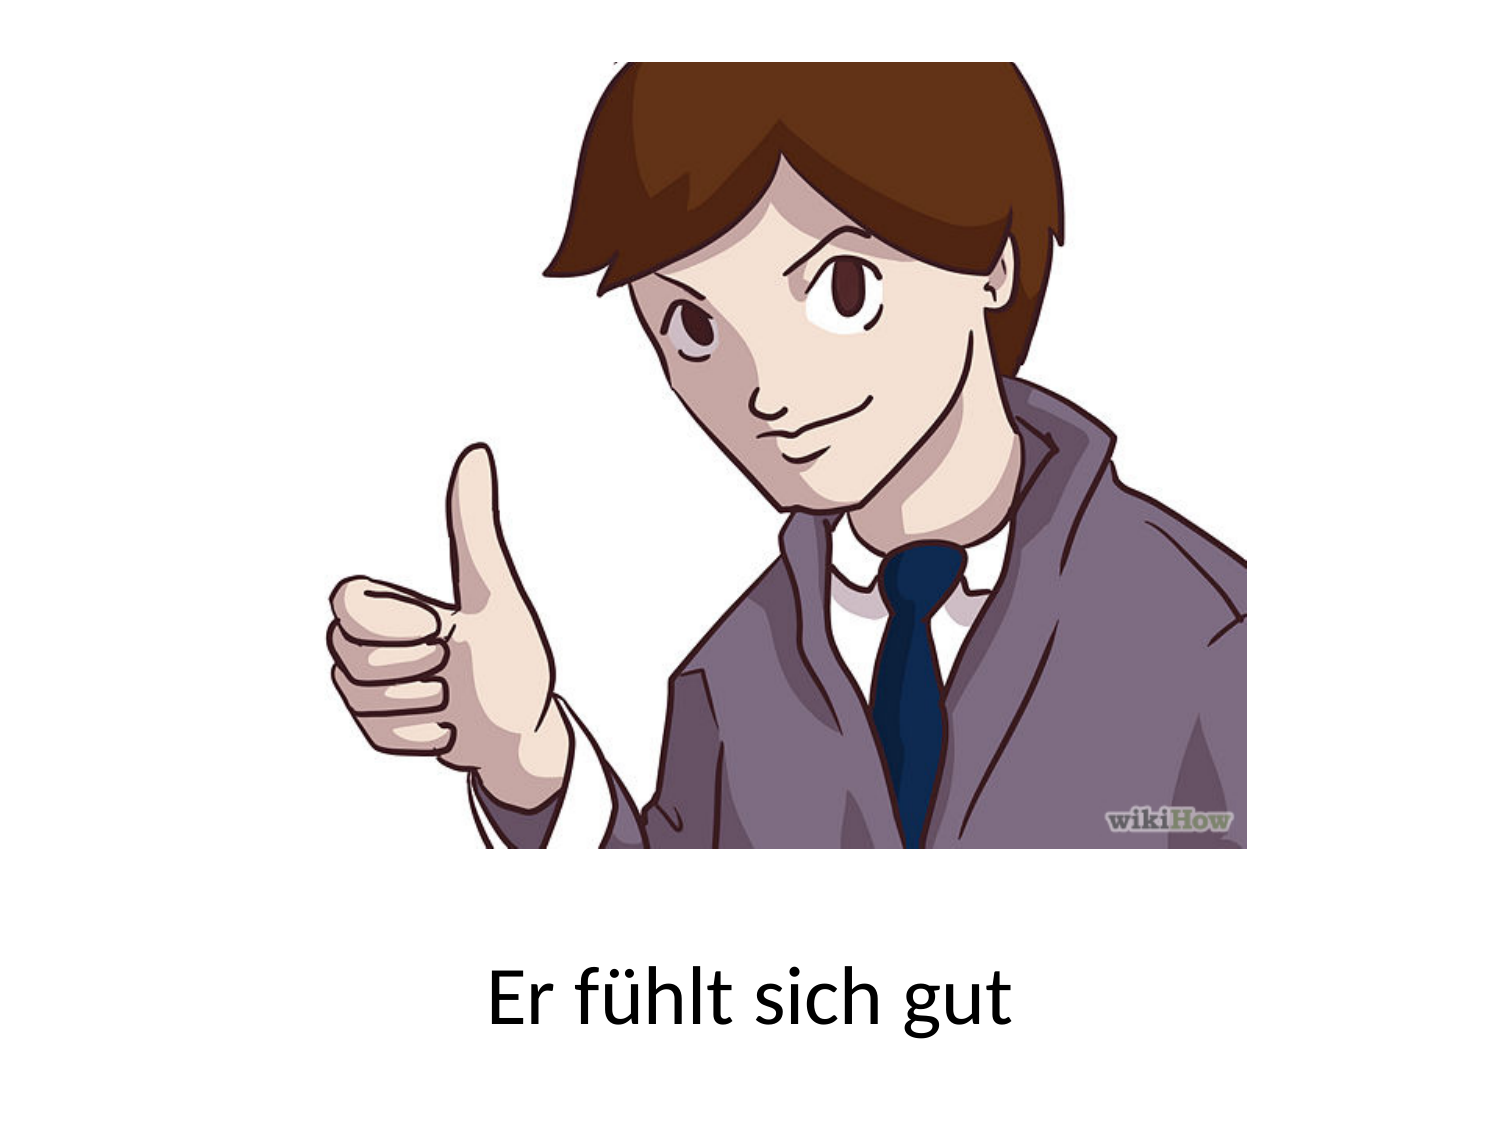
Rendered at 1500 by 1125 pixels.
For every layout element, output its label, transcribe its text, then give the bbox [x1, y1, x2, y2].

text_box Er fühlt sich gut [200, 933, 1300, 1049]
picture [199, 62, 1248, 849]
